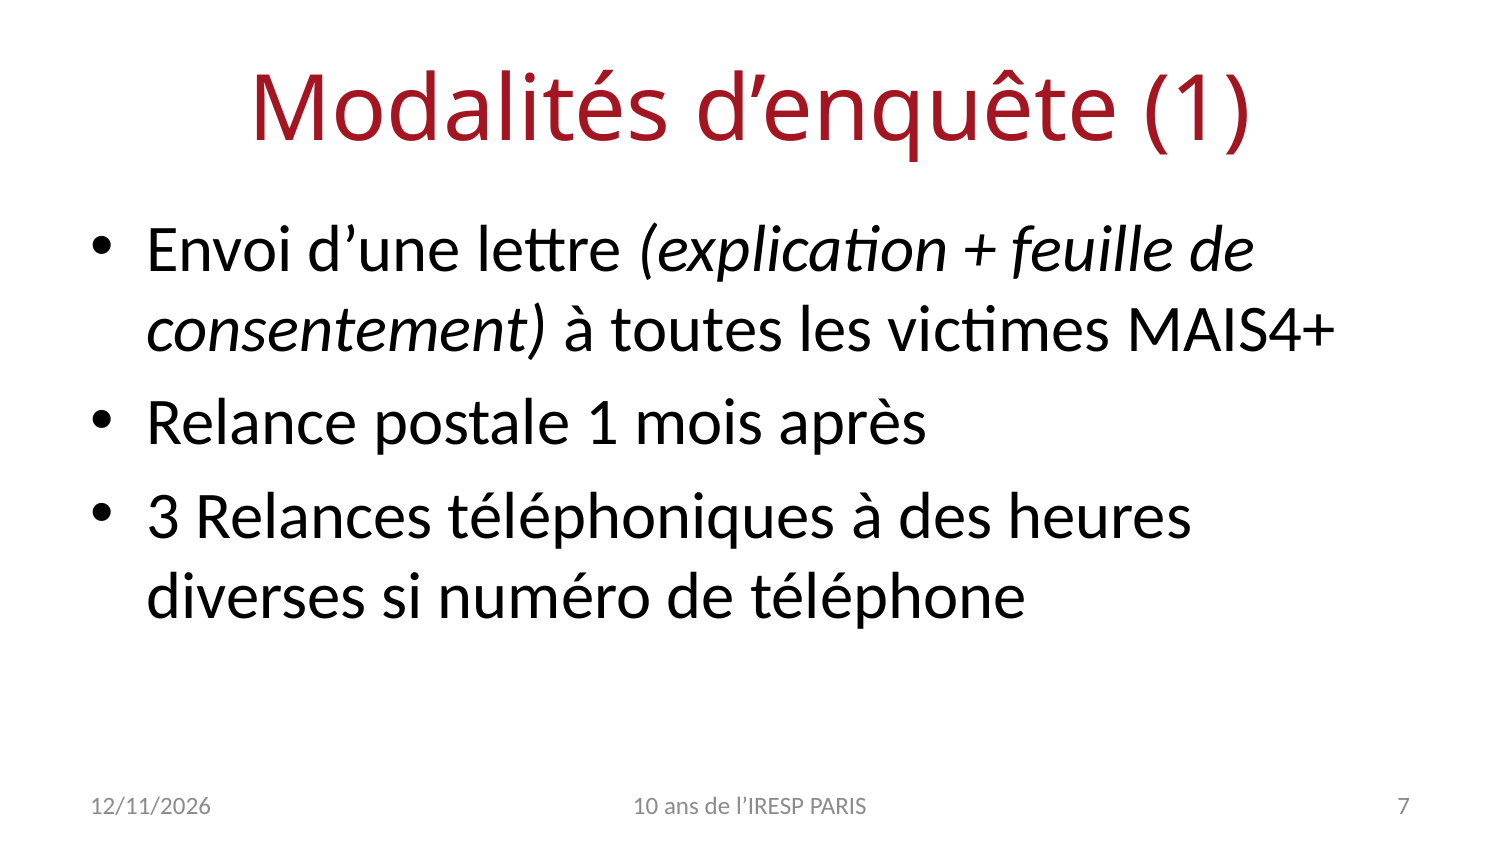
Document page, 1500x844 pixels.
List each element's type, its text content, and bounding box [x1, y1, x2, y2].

list Envoi d’une lettre (explication + feuille de consentement) à toutes les victimes MAIS4+ Relance postale 1 mois après 3 Relances téléphoniques à des heures diverses si numéro de téléphone [75, 196, 1425, 754]
slide_number 7 [1074, 782, 1425, 827]
title Modalités d’enquête (1) [75, 33, 1425, 175]
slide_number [75, 782, 425, 827]
footer 10 ans de l’IRESP PARIS [512, 782, 988, 827]
